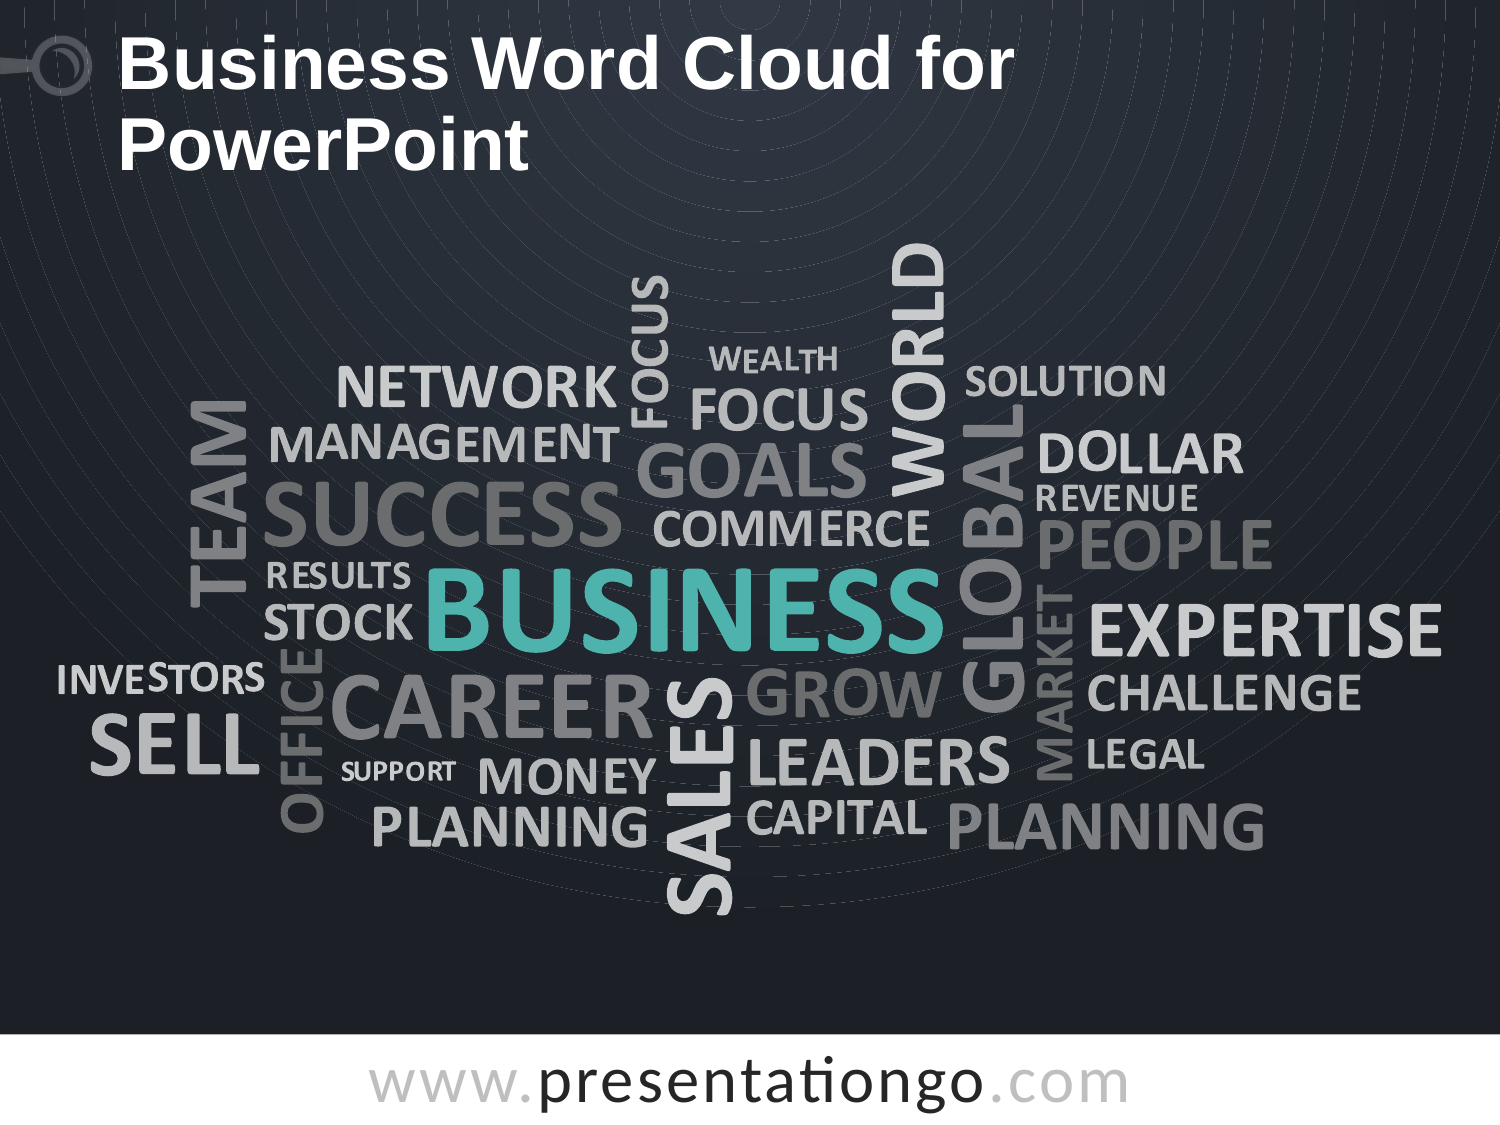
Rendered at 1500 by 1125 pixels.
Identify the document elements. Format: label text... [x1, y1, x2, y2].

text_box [58, 243, 1442, 916]
title Business Word Cloud for PowerPoint [103, 17, 1397, 139]
